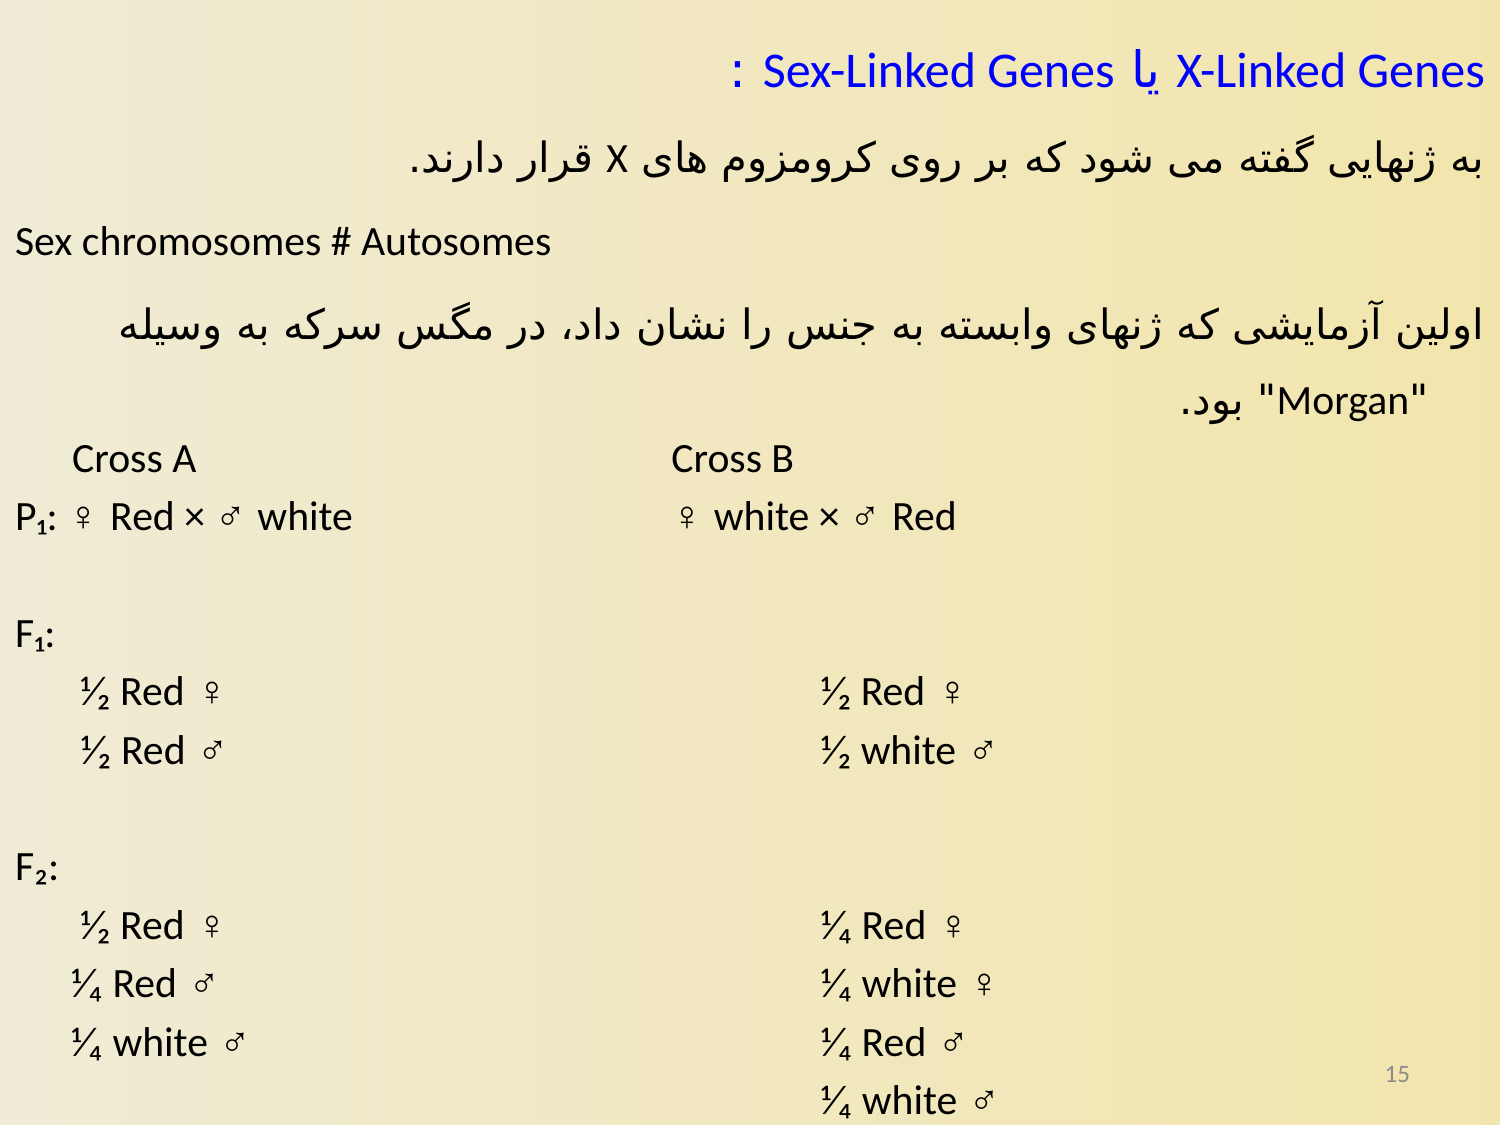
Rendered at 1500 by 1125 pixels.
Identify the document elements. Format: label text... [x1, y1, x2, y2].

list X-Linked Genes یا Sex-Linked Genes : به ژنهایی گفته می شود که بر روی کرومزوم های X قرار دارند. Sex chromosomes # Autosomes اولین آزمایشی که ژنهای وابسته به جنس را نشان داد، در مگس سرکه به وسیله "Morgan" بود. Cross A Cross B P₁: ♀ Red × ♂ white ♀ white × ♂ Red F₁: ⅟₂ Red ♀ ⅟₂ Red ♀ ⅟₂ Red ♂ ⅟₂ white ♂ F₂: ⅟₂ Red ♀ ⅟₄ Red ♀ ⅟₄ Red ♂ ⅟₄ white ♀ ⅟₄ white ♂ ⅟₄ Red ♂ ⅟₄ white ♂ [0, 0, 1500, 1125]
slide_number 15 [1074, 1042, 1425, 1103]
